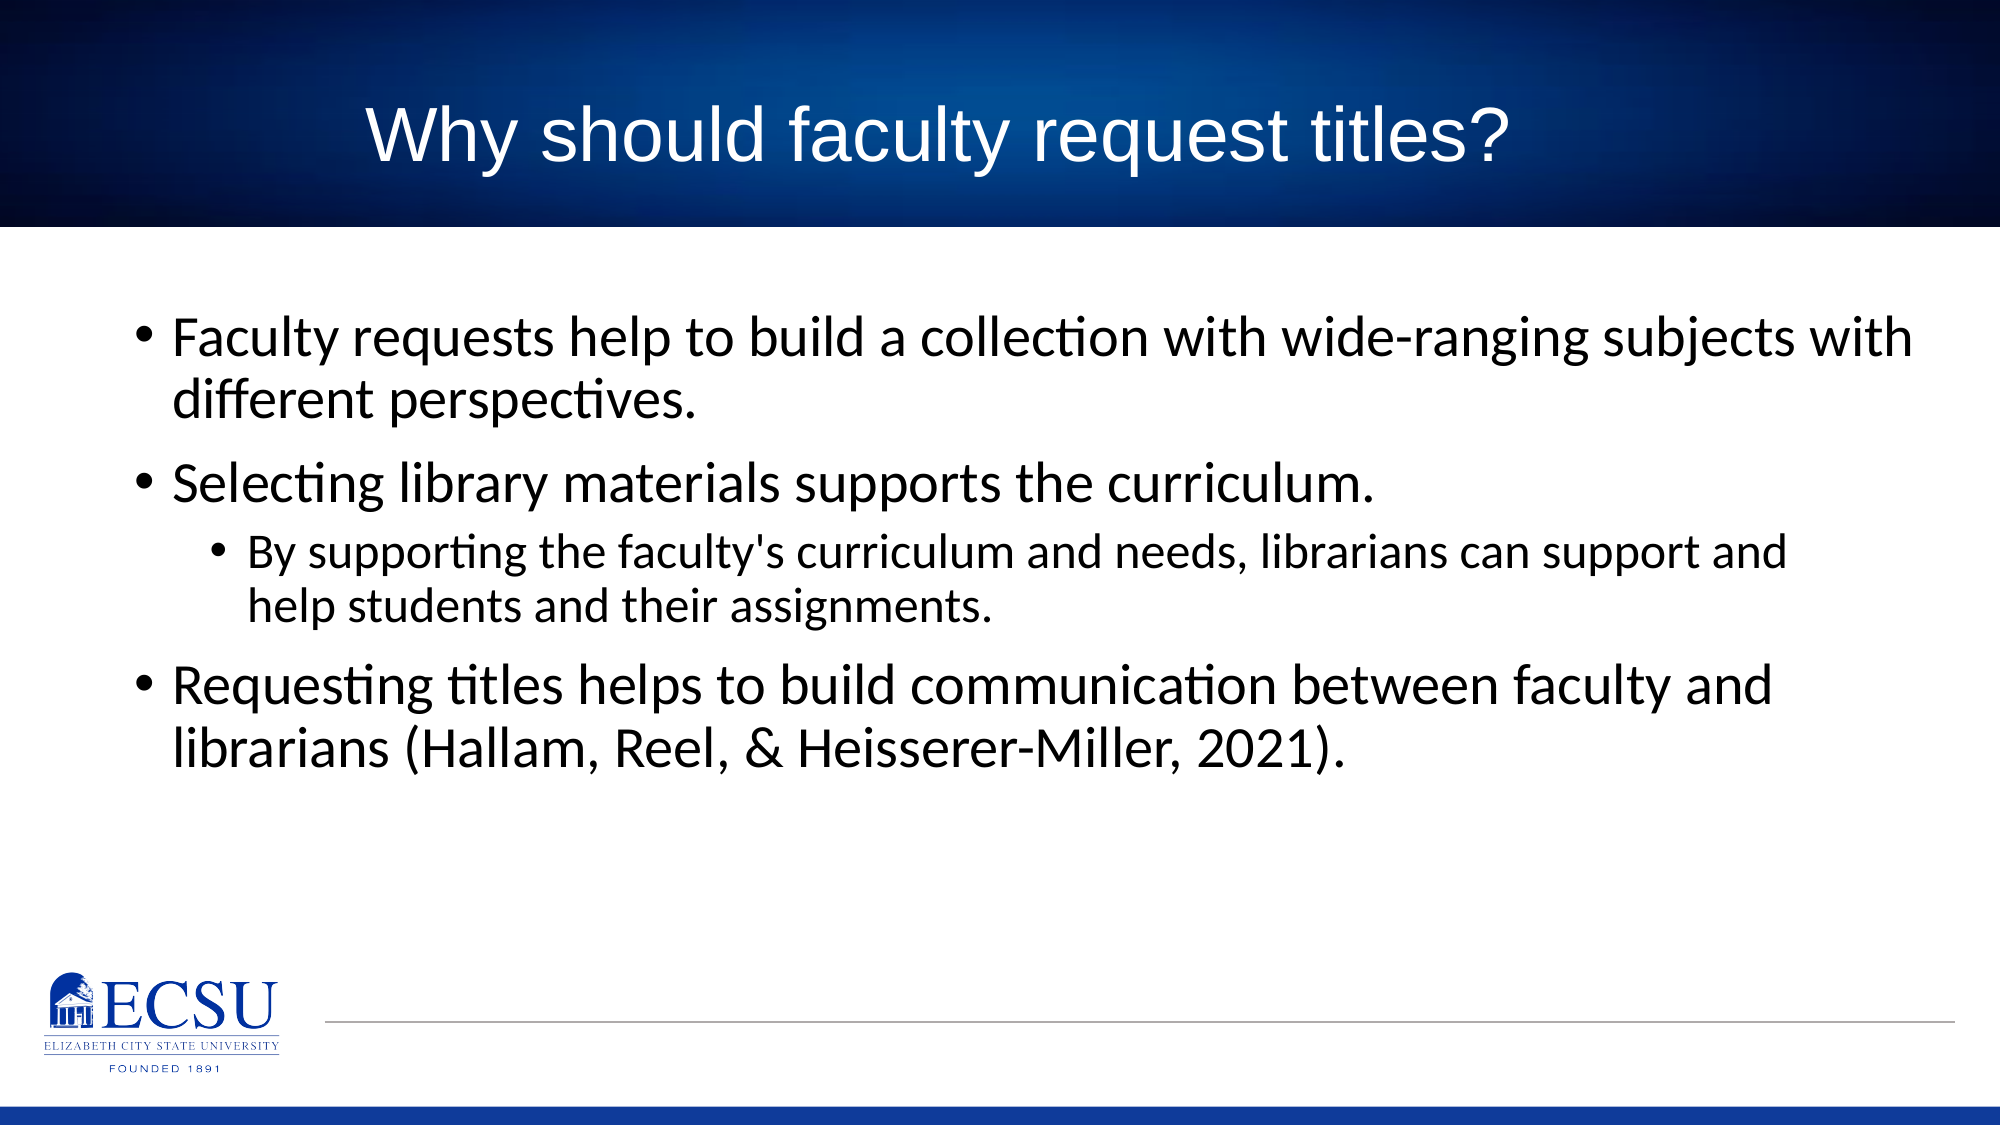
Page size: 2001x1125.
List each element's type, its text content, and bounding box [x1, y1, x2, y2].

list Faculty requests help to build a collection with wide-ranging subjects with different perspectives. Selecting library materials supports the curriculum. By supporting the faculty's curriculum and needs, librarians can support and help students and their assignments. Requesting titles helps to build communication between faculty and librarians (Hallam, Reel, & Heisserer-Miller, 2021). [119, 298, 1955, 936]
picture [0, 0, 2000, 227]
text_box [0, 1105, 2000, 1125]
picture [31, 937, 293, 1107]
